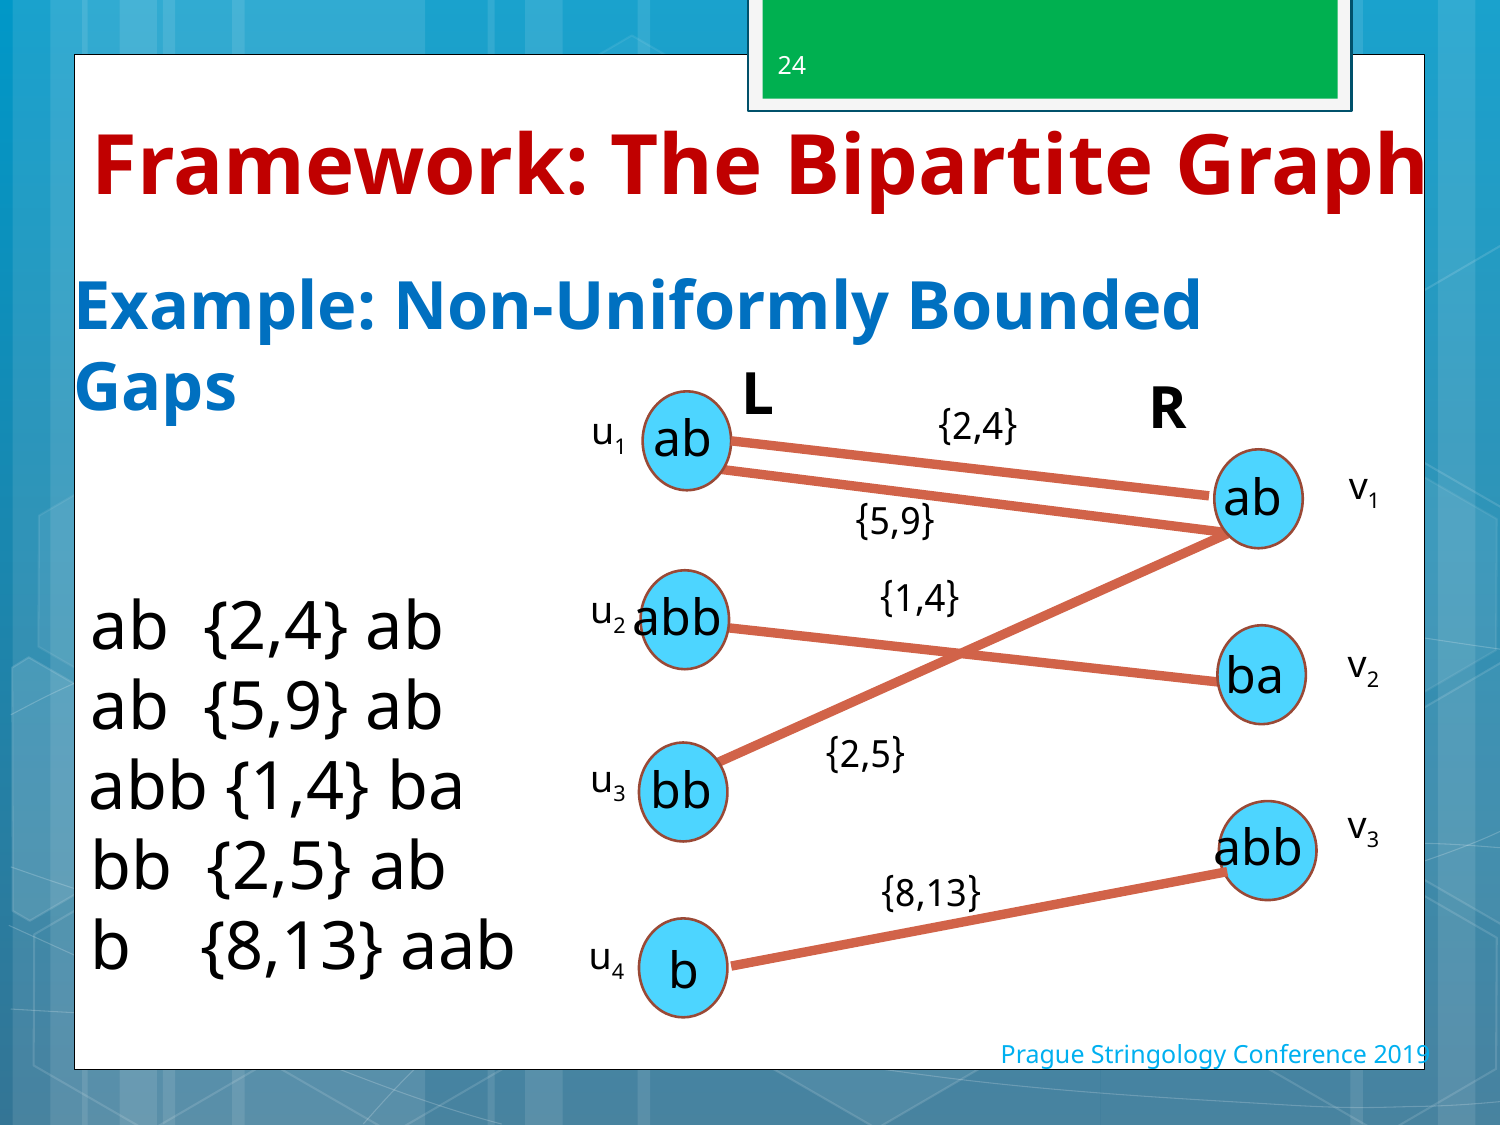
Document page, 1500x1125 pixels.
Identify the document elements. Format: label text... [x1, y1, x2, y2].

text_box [573, 391, 1396, 1018]
slide_number 24 [762, 36, 982, 97]
text_box Example: Non-Uniformly Bounded Gaps ab {2,4} ab ab {5,9} ab abb {1,4} ba bb {2,5} ab b {8,13} aab [58, 255, 1391, 1071]
footer Prague Stringology Conference 2019 [871, 1023, 1447, 1084]
